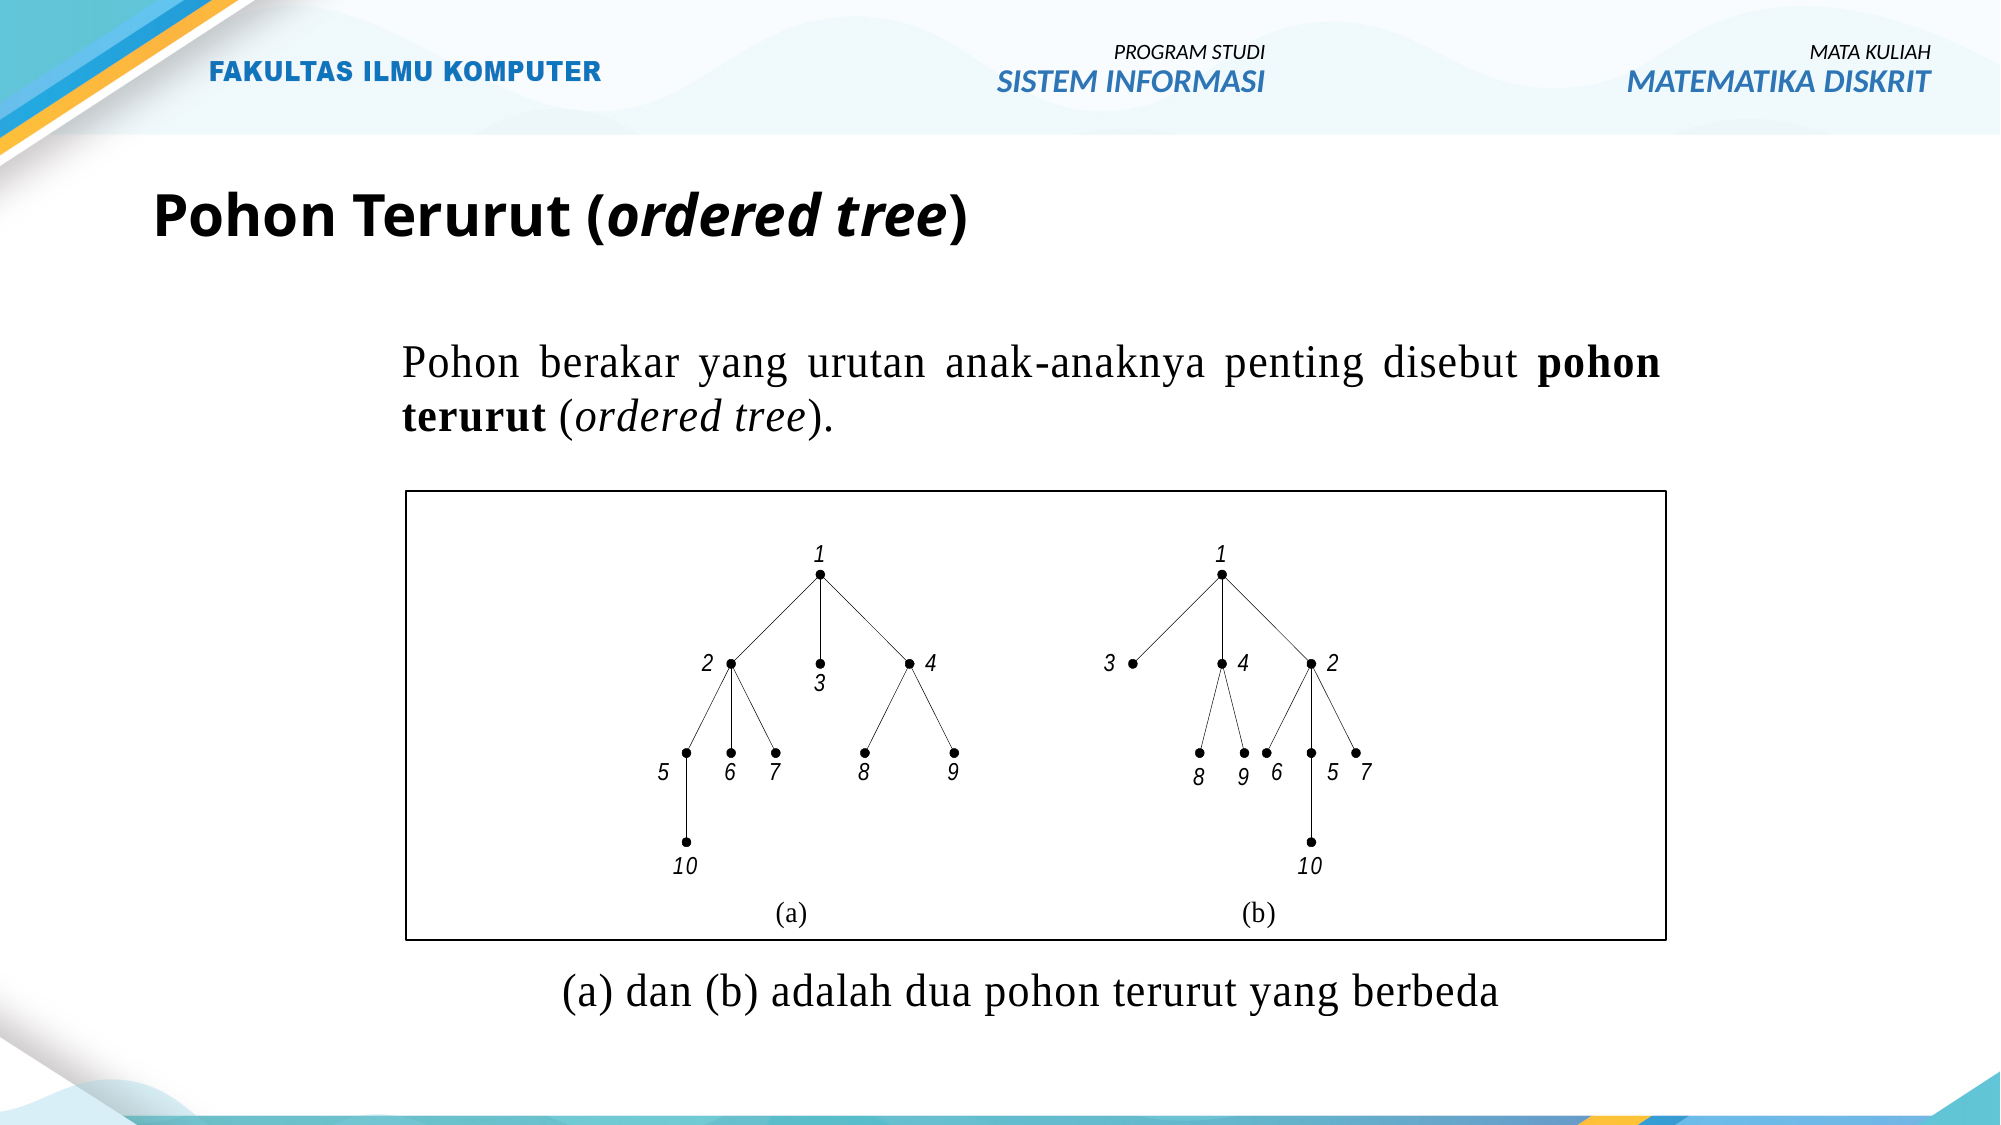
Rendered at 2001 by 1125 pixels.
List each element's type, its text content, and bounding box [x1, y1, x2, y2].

picture [0, 0, 2000, 1125]
text_box PROGRAM STUDI SISTEM INFORMASI [904, 33, 1281, 118]
text_box MATA KULIAH MATEMATIKA DISKRIT [1569, 33, 1946, 118]
title Pohon Terurut (ordered tree) [137, 167, 1413, 268]
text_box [379, 333, 1693, 1017]
